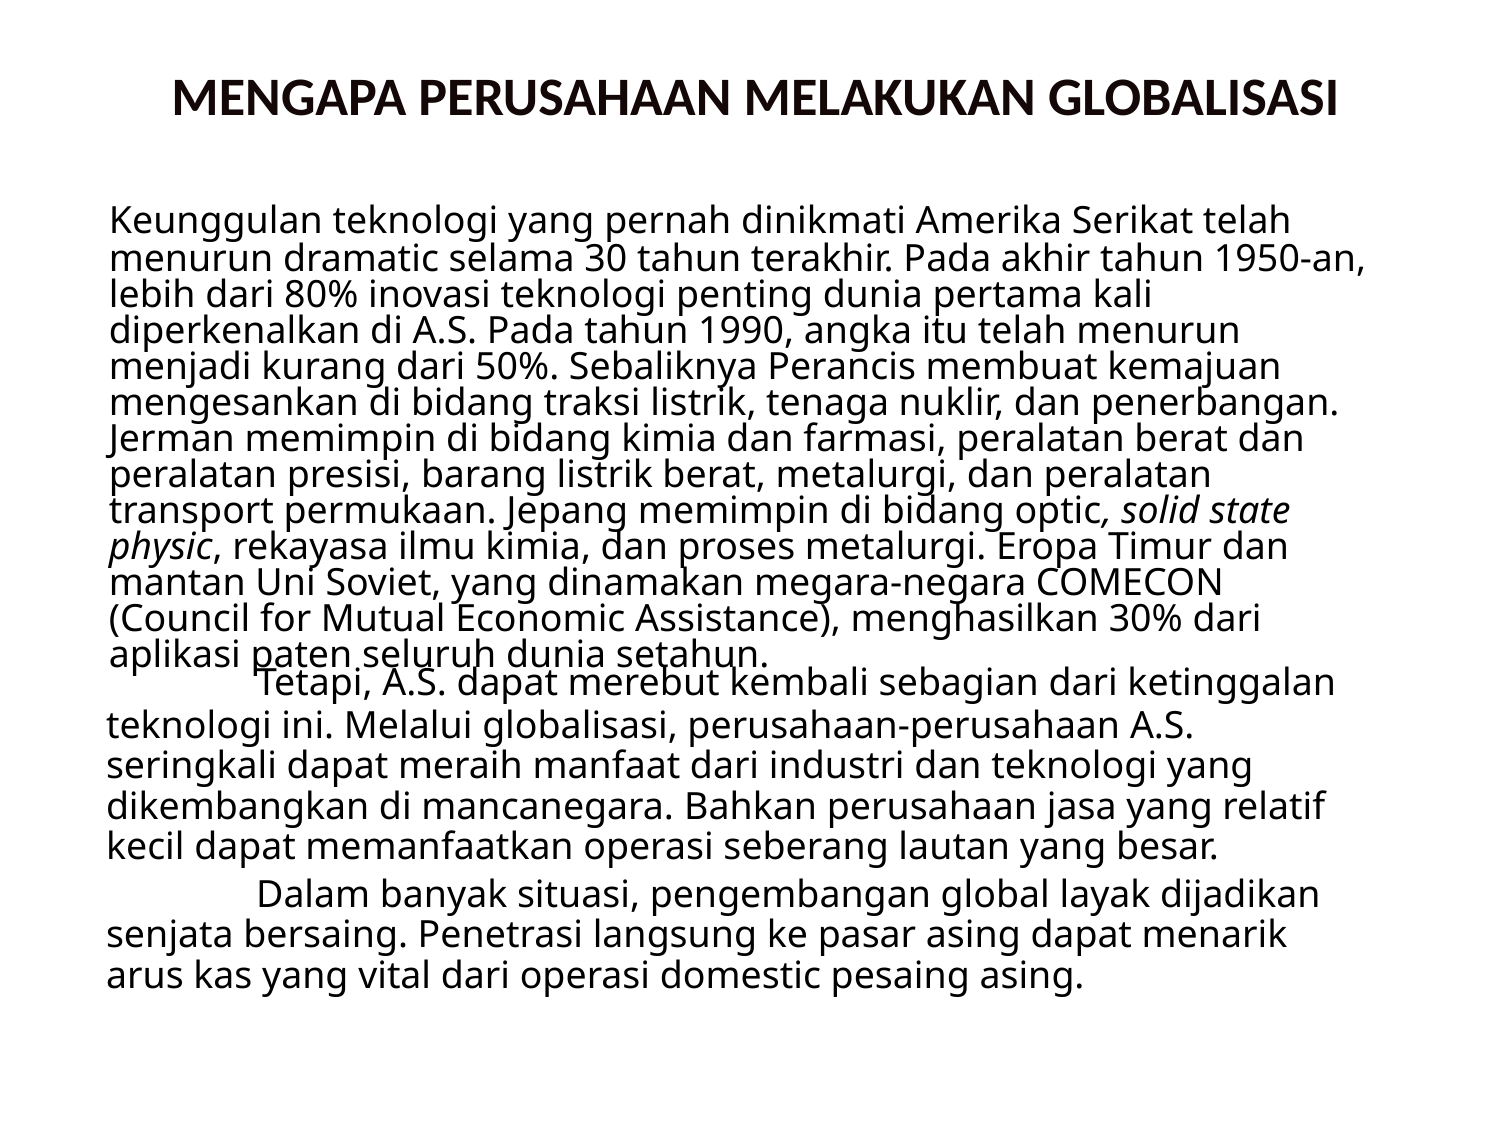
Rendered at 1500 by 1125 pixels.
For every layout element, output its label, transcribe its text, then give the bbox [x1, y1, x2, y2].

title MENGAPA PERUSAHAAN MELAKUKAN GLOBALISASI [46, 23, 1465, 164]
text_box Tetapi, A.S. dapat merebut kembali sebagian dari ketinggalan teknologi ini. Melalui globalisasi, perusahaan-perusahaan A.S. seringkali dapat meraih manfaat dari industri dan teknologi yang dikembangkan di mancanegara. Bahkan perusahaan jasa yang relatif kecil dapat memanfaatkan operasi seberang lautan yang besar. Dalam banyak situasi, pengembangan global layak dijadikan senjata bersaing. Penetrasi langsung ke pasar asing dapat menarik arus kas yang vital dari operasi domestic pesaing asing. [35, 644, 1386, 1125]
list Keunggulan teknologi yang pernah dinikmati Amerika Serikat telah menurun dramatic selama 30 tahun terakhir. Pada akhir tahun 1950-an, lebih dari 80% inovasi teknologi penting dunia pertama kali diperkenalkan di A.S. Pada tahun 1990, angka itu telah menurun menjadi kurang dari 50%. Sebaliknya Perancis membuat kemajuan mengesankan di bidang traksi listrik, tenaga nuklir, dan penerbangan. Jerman memimpin di bidang kimia dan farmasi, peralatan berat dan peralatan presisi, barang listrik berat, metalurgi, dan peralatan transport permukaan. Jepang memimpin di bidang optic, solid state physic, rekayasa ilmu kimia, dan proses metalurgi. Eropa Timur dan mantan Uni Soviet, yang dinamakan megara-negara COMECON (Council for Mutual Economic Assistance), menghasilkan 30% dari aplikasi paten seluruh dunia setahun. [37, 187, 1388, 891]
